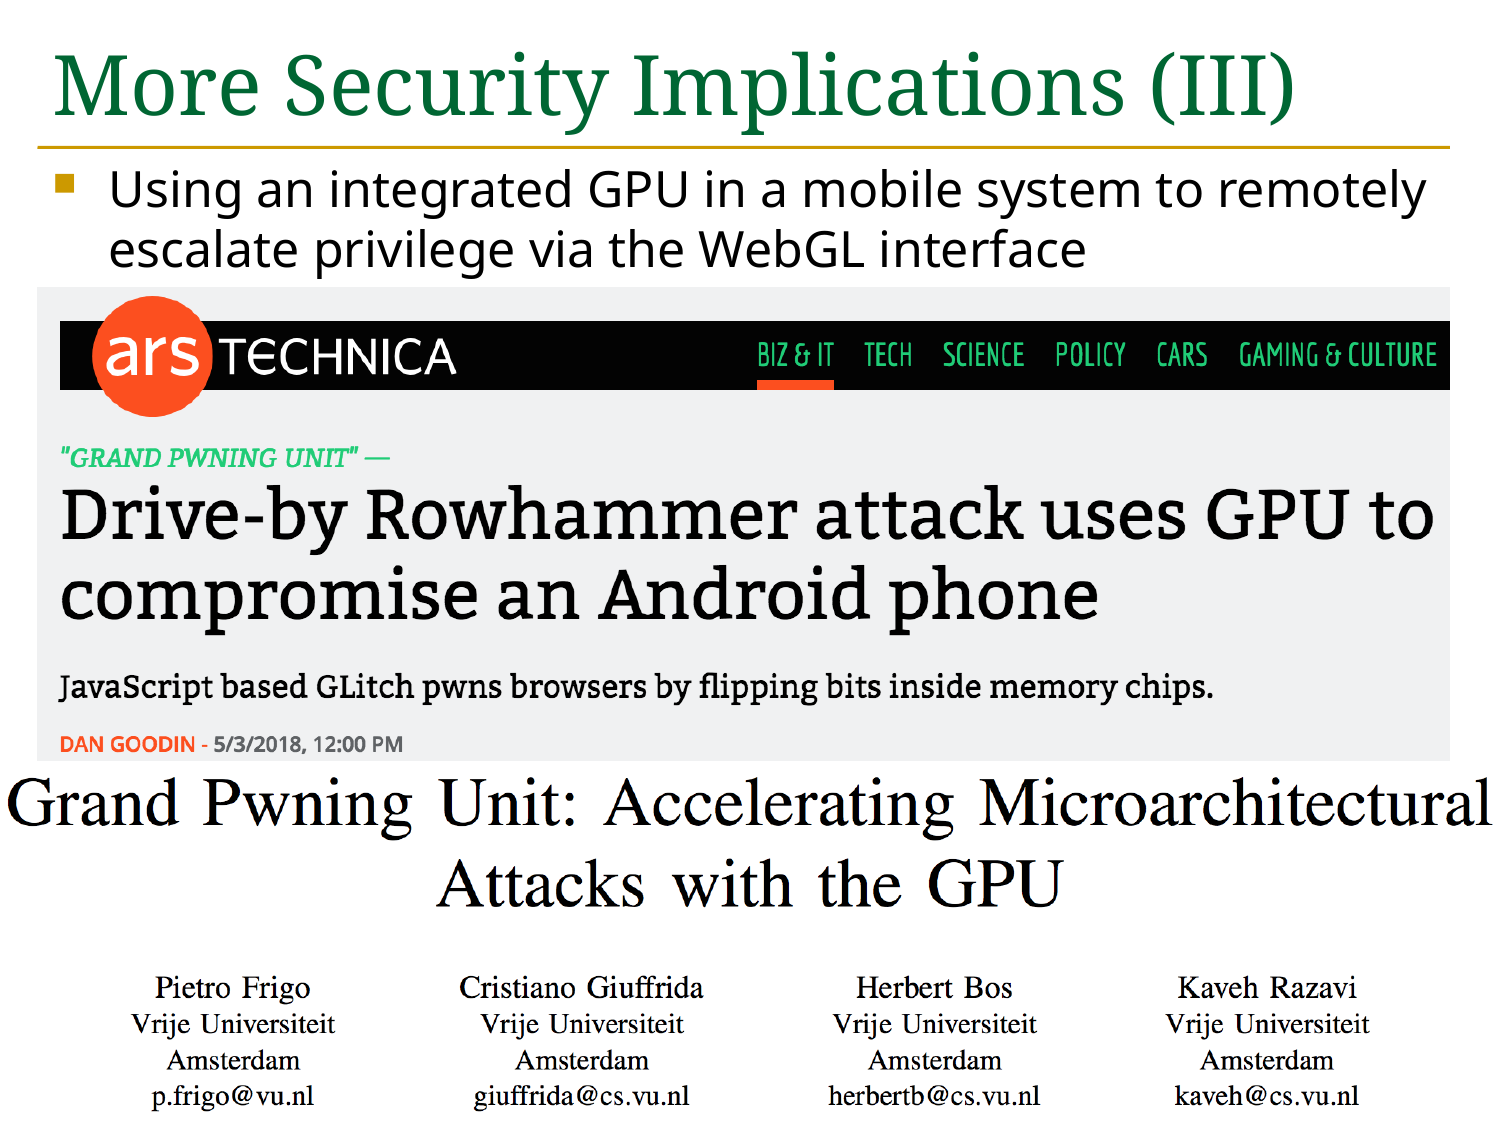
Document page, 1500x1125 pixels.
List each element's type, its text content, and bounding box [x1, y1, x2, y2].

picture [0, 287, 1500, 1125]
title More Security Implications (III) [37, 24, 1450, 149]
list Using an integrated GPU in a mobile system to remotely escalate privilege via the WebGL interface [37, 149, 1450, 286]
